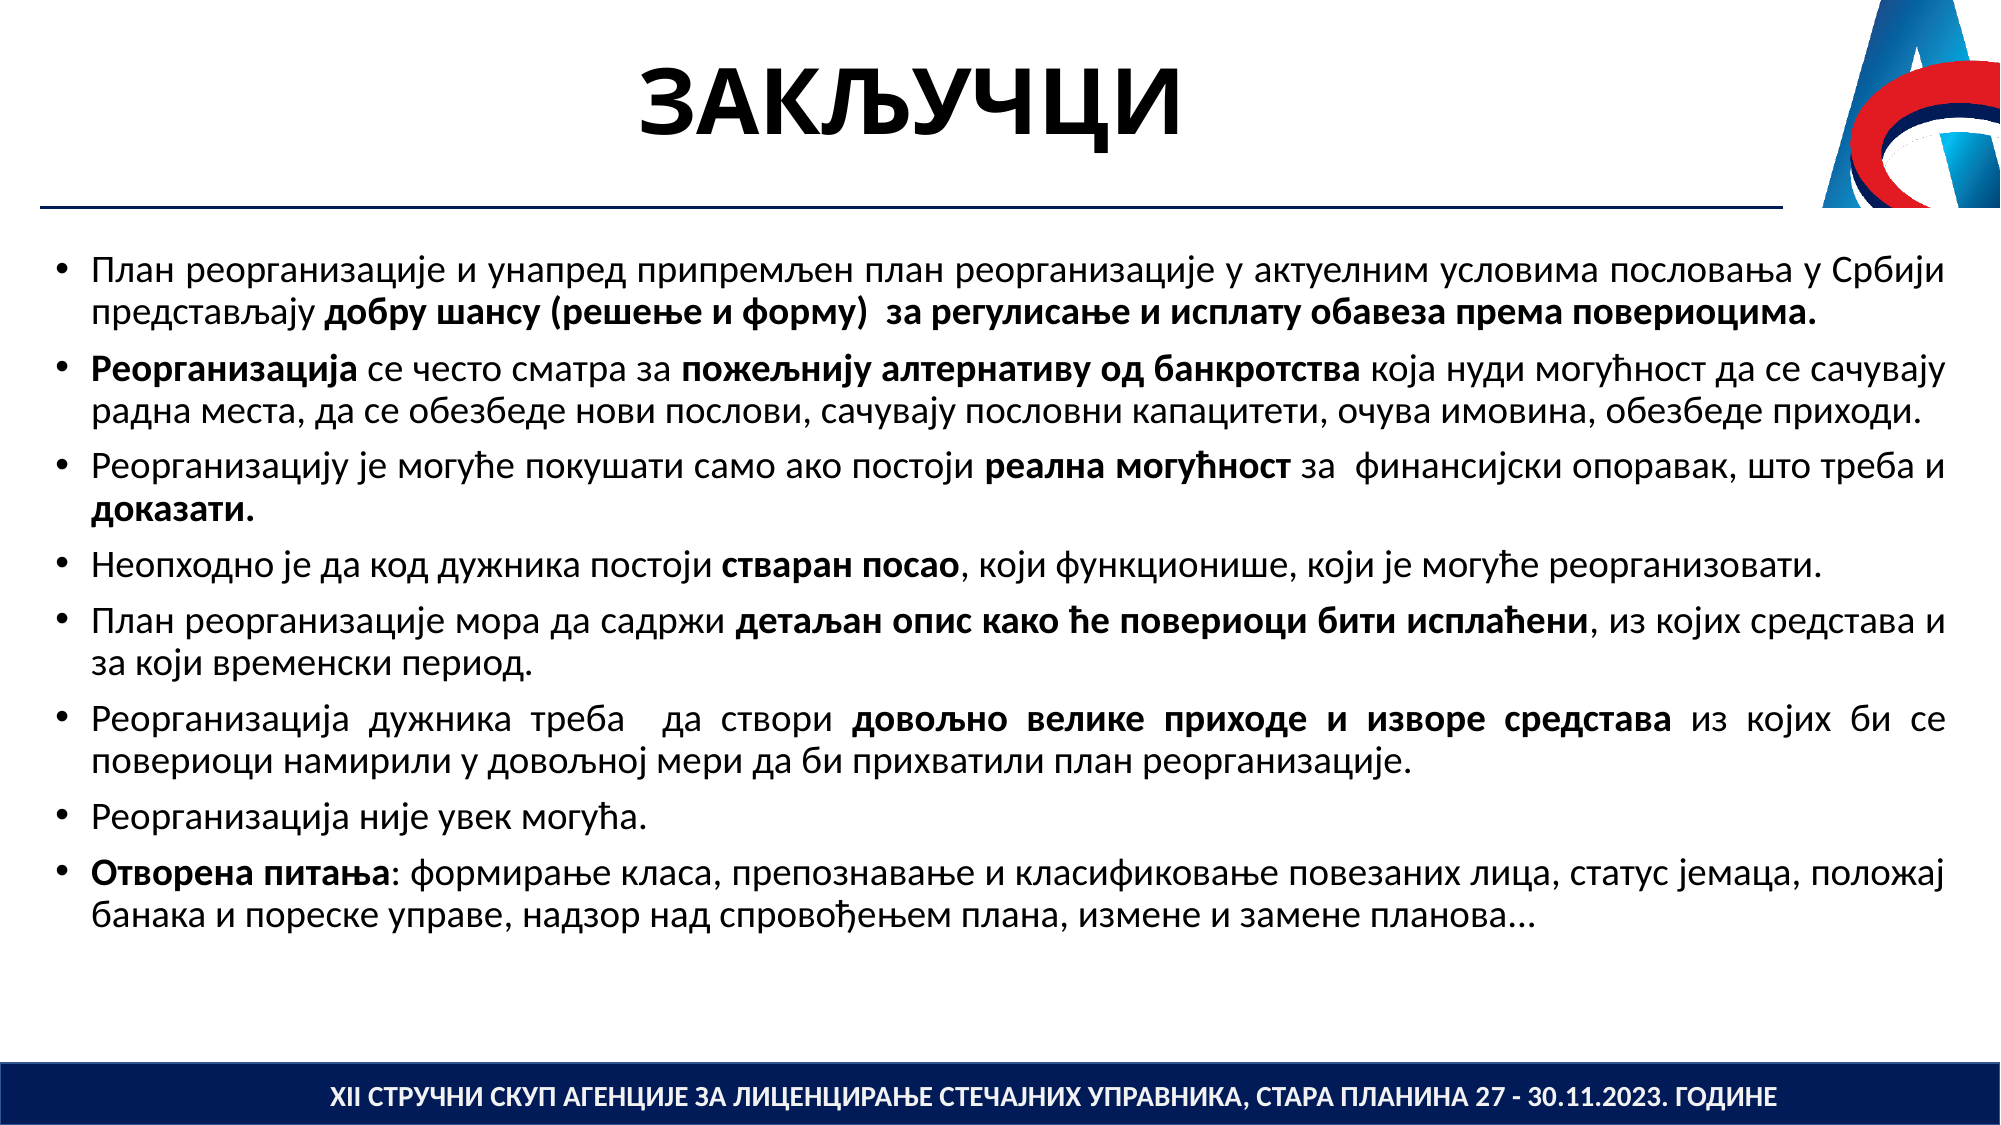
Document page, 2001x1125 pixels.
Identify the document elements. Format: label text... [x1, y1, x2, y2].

picture [1631, 0, 2000, 208]
list План реорганизације и унапред припремљен план реорганизације у актуелним условима пословања у Србији представљају добру шансу (решење и форму) за регулисање и исплату обавеза према повериоцима. Реорганизација се често сматра за пожељнију алтернативу од банкротства која нуди могућност да се сачувају радна места, да се обезбеде нови послови, сачувају пословни капацитети, очува имовина, обезбеде приходи. Реорганизацију је могуће покушати само ако постоји реална могућност за финансијски опоравак, што треба и доказати. Неопходно је да код дужника постоји стваран посао, који функционише, који је могуће реорганизовати. План реорганизације мора да садржи детаљан опис како ће повериоци бити исплаћени, из којих средстава и за који временски период. Реорганизација дужника треба да створи довољно велике приходе и изворе средстава из којих би се повериоци намирили у довољној мери да би прихватили план реорганизације. Реорганизација није увек могућа. Отворена питања: формирање класа, препознавање и класификовање повезаних лица, статус јемаца, положај банака и пореске управе, надзор над спровођењем плана, измене и замене планова... [40, 241, 1962, 1028]
text_box [0, 1062, 2000, 1125]
title ЗАКЉУЧЦИ [40, 26, 1631, 184]
text_box XII СТРУЧНИ СКУП АГЕНЦИЈЕ ЗА ЛИЦЕНЦИРАЊЕ СТЕЧАЈНИХ УПРАВНИКА, СТАРА ПЛАНИНА 27 - 30.11.2023. ГОДИНЕ [315, 1070, 1793, 1120]
